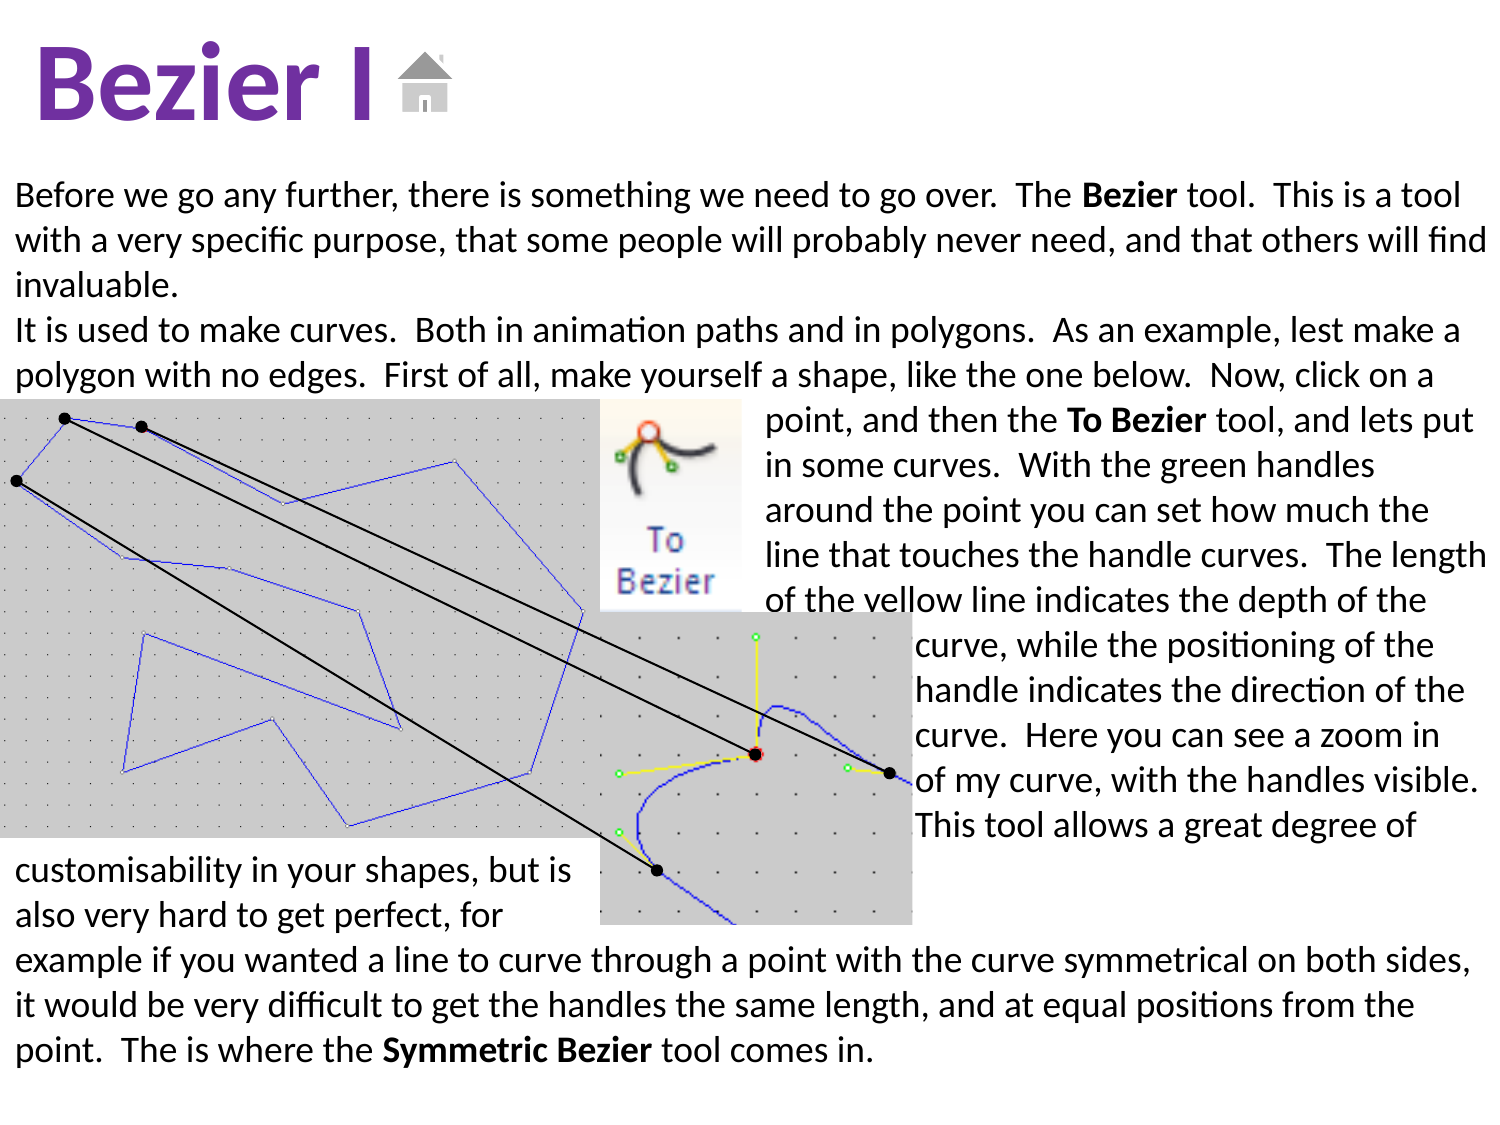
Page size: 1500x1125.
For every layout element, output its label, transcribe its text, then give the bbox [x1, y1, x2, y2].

text_box Bezier I [12, 0, 400, 150]
text_box [373, 35, 477, 127]
picture [599, 612, 913, 926]
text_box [141, 426, 890, 774]
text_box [16, 480, 658, 871]
picture [0, 399, 742, 838]
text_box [64, 418, 756, 479]
text_box Before we go any further, there is something we need to go over. The Bezier tool. This is a tool with a very specific purpose, that some people will probably never need, and that others will find invaluable. It is used to make curves. Both in animation paths and in polygons. As an example, lest make a polygon with no edges. First of all, make yourself a shape, like the one below. Now, click on a point, and then the To Bezier tool, and lets put in some curves. With the green handles around the point you can set how much the line that touches the handle curves. The length of the yellow line indicates the depth of the curve, while the positioning of the handle indicates the direction of the curve. Here you can see a zoom in of my curve, with the handles visible. This tool allows a great degree of customisability in your shapes, but is also very hard to get perfect, for example if you wanted a line to curve through a point with the curve symmetrical on both sides, it would be very difficult to get the handles the same length, and at equal positions from the point. The is where the Symmetric Bezier tool comes in. [0, 162, 1500, 1125]
